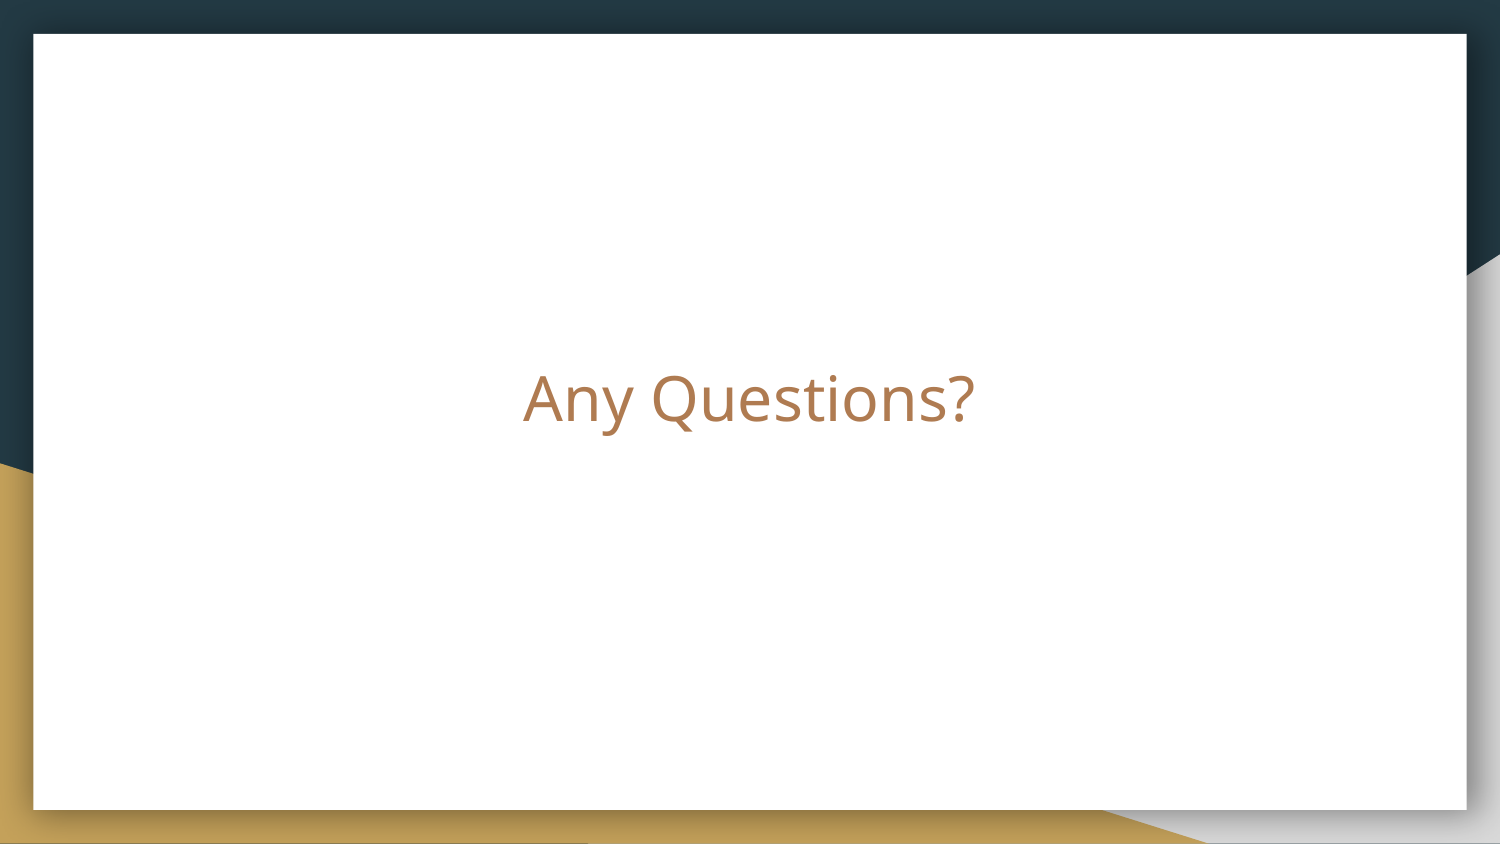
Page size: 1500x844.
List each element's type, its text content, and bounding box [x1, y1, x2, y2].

title Any Questions? [134, 343, 1366, 501]
